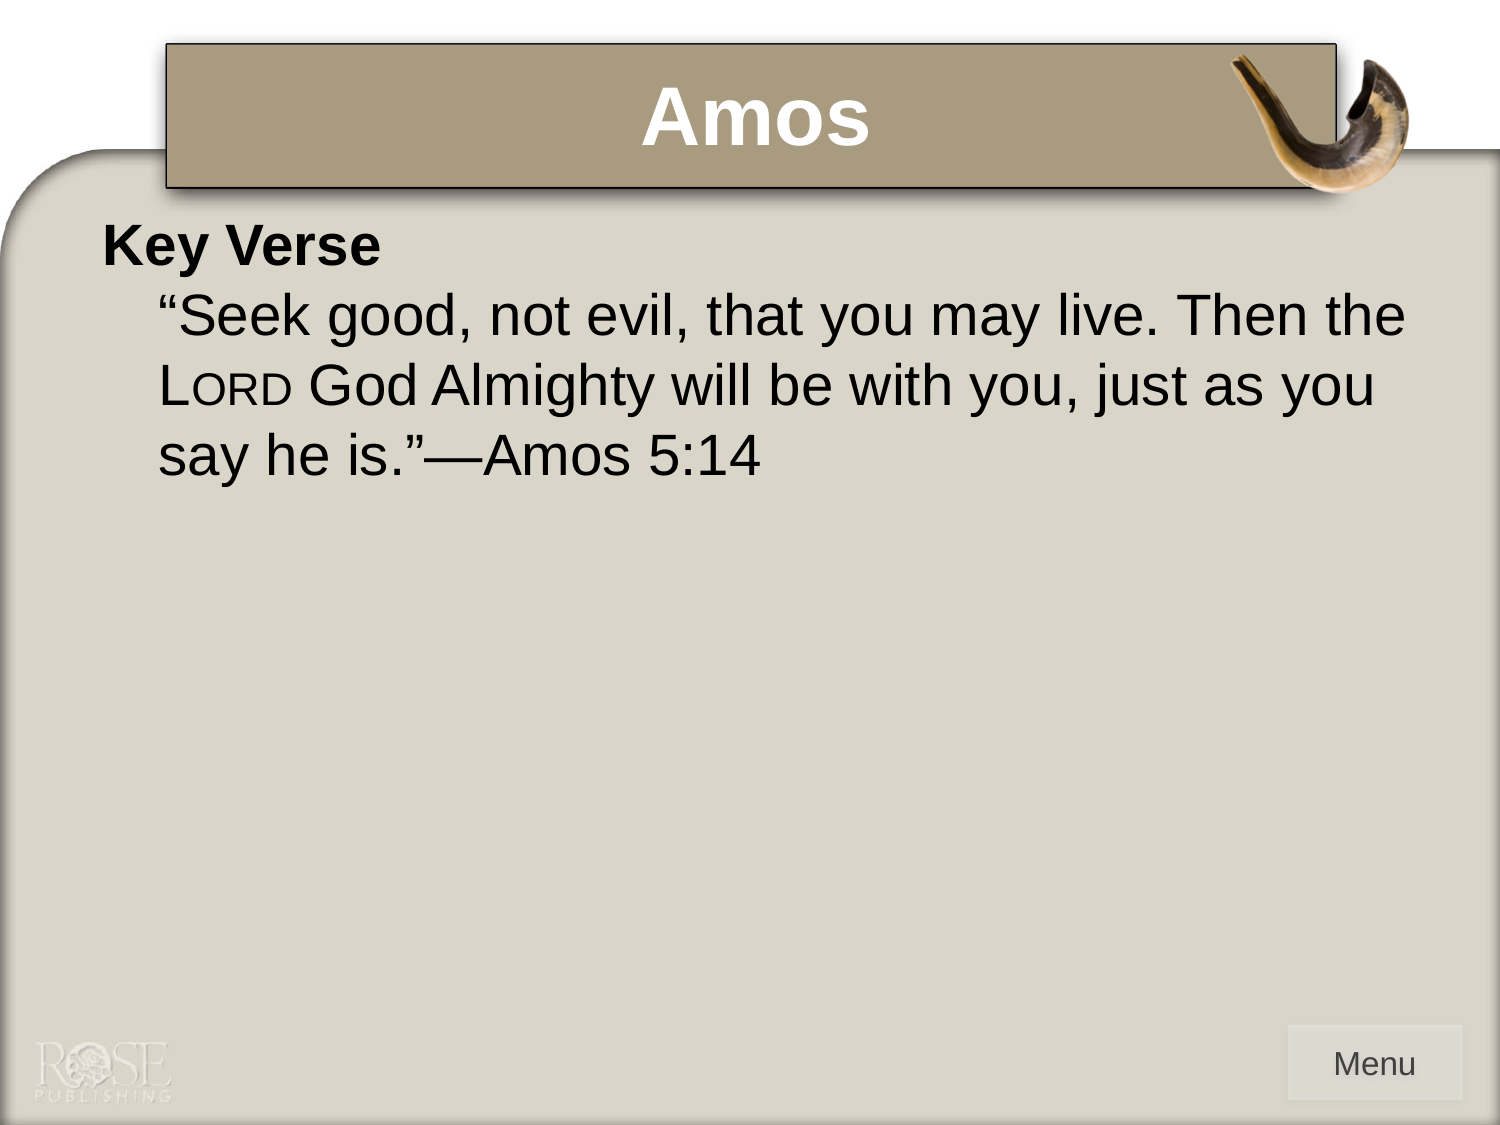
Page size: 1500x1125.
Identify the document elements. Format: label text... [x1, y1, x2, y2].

picture [0, 0, 1500, 1125]
list Key Verse “Seek good, not evil, that you may live. Then the LORD God Almighty will be with you, just as you say he is.”—Amos 5:14 [87, 200, 1425, 1000]
text_box Menu [1287, 1024, 1463, 1100]
title Amos [87, 50, 1214, 175]
